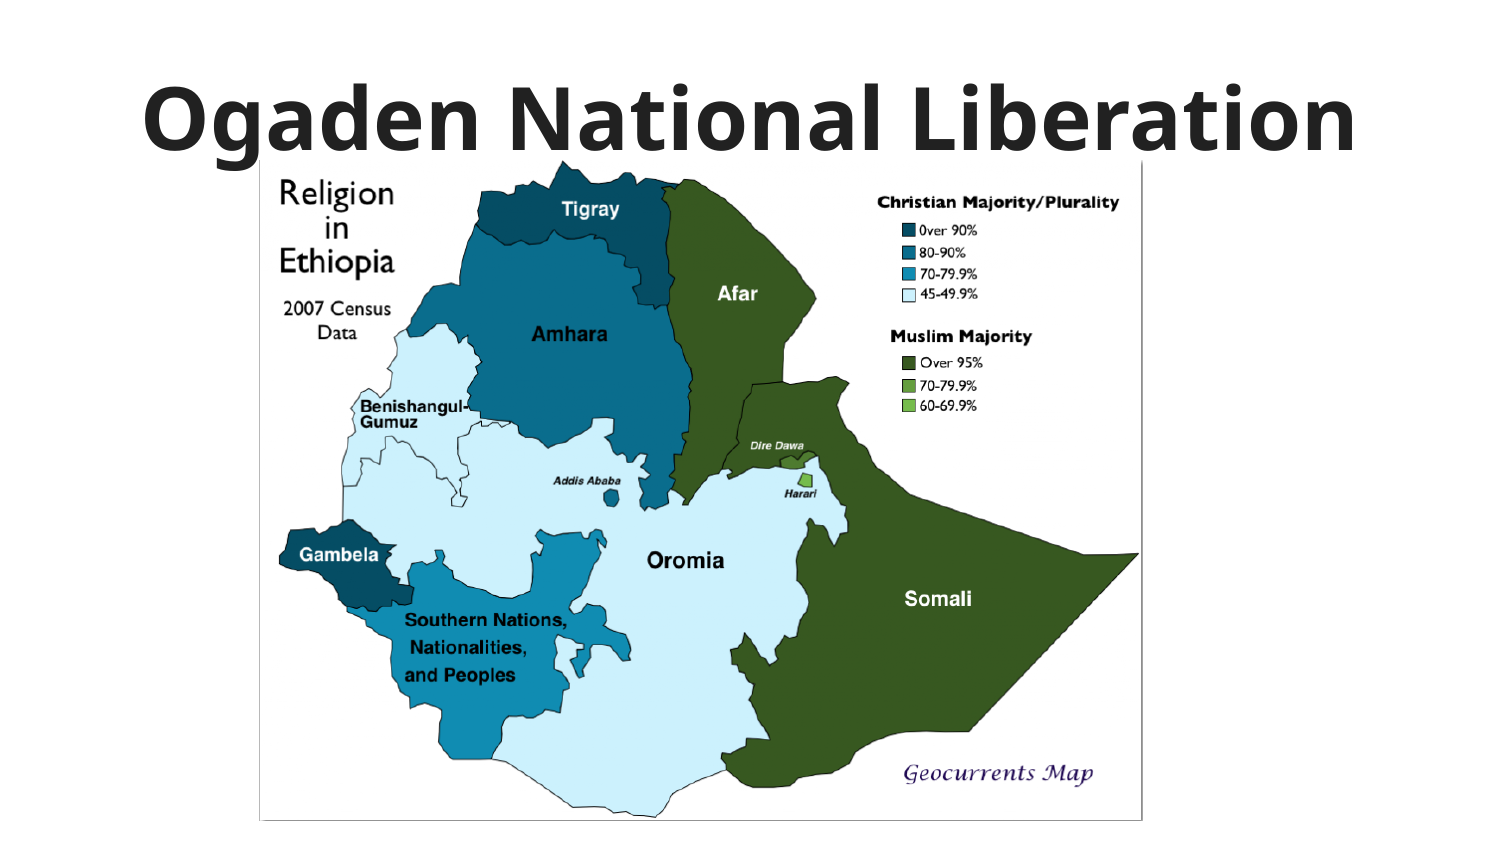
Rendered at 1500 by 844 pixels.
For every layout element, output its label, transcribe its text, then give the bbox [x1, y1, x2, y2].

picture [259, 160, 1143, 821]
title Ogaden National Liberation Front [51, 48, 1449, 180]
